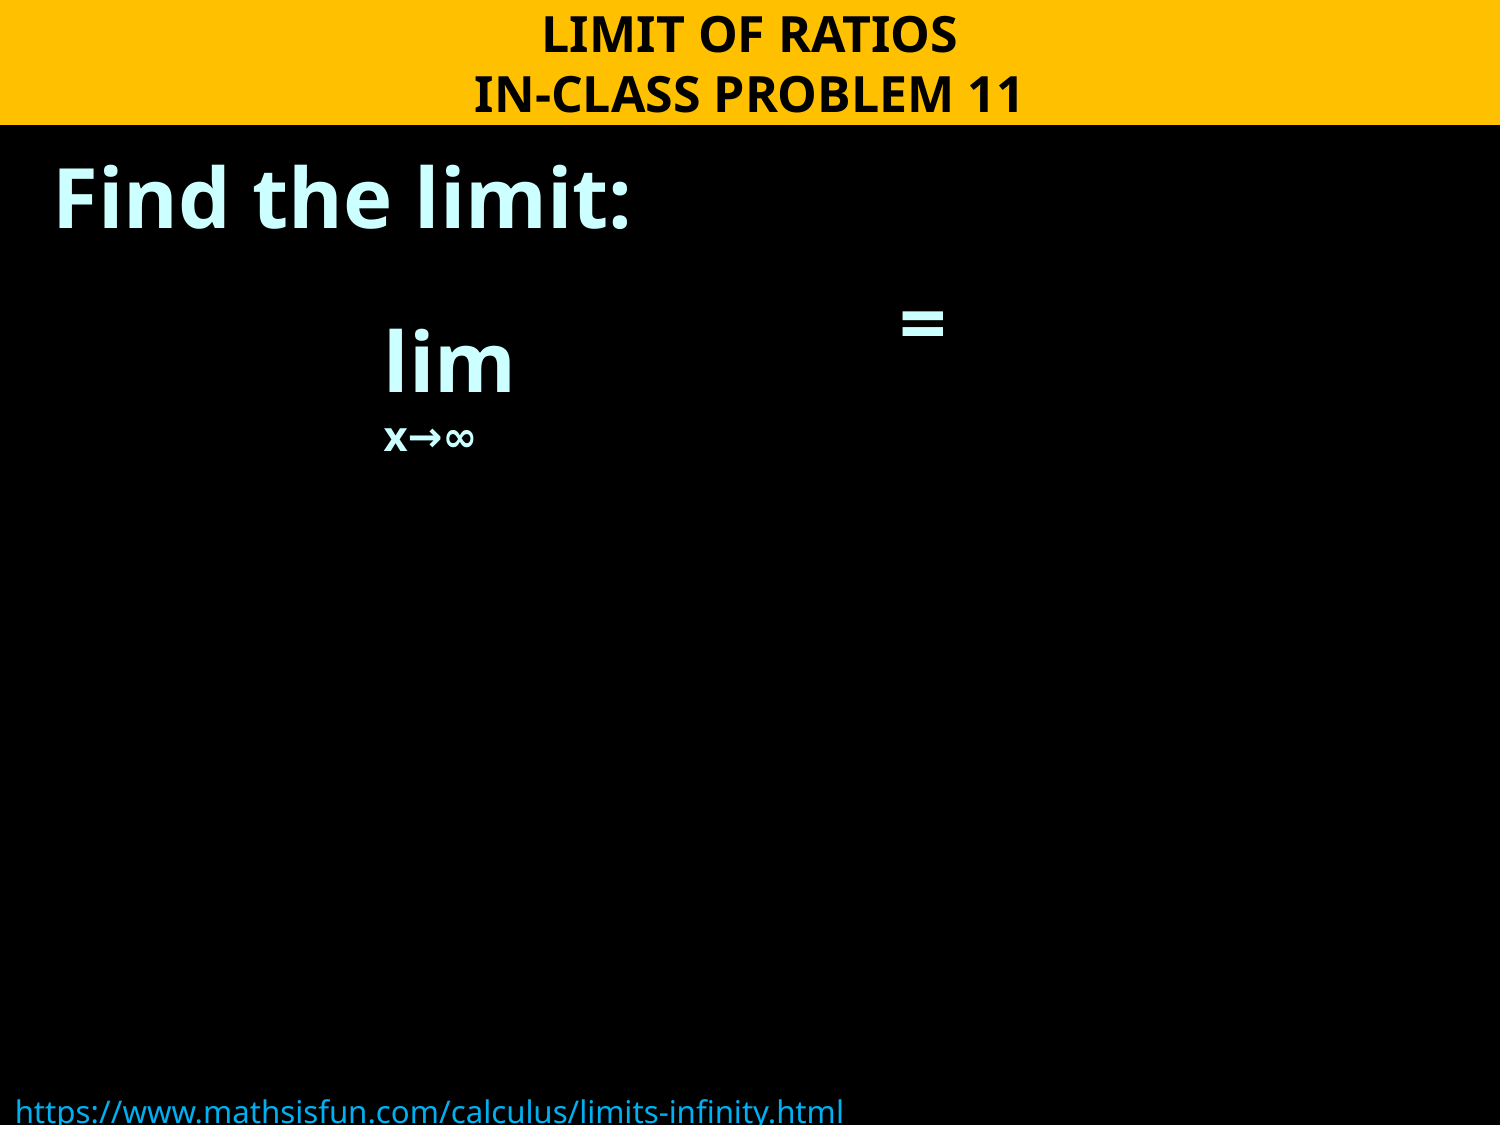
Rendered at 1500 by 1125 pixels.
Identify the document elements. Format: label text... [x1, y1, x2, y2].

text_box https://www.mathsisfun.com/calculus/limits-infinity.html [0, 1084, 1125, 1125]
text_box LIMIT OF RATIOS IN-CLASS PROBLEM 11 [0, 0, 1500, 125]
list Find the limit: [37, 137, 1463, 1063]
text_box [346, 262, 1238, 494]
